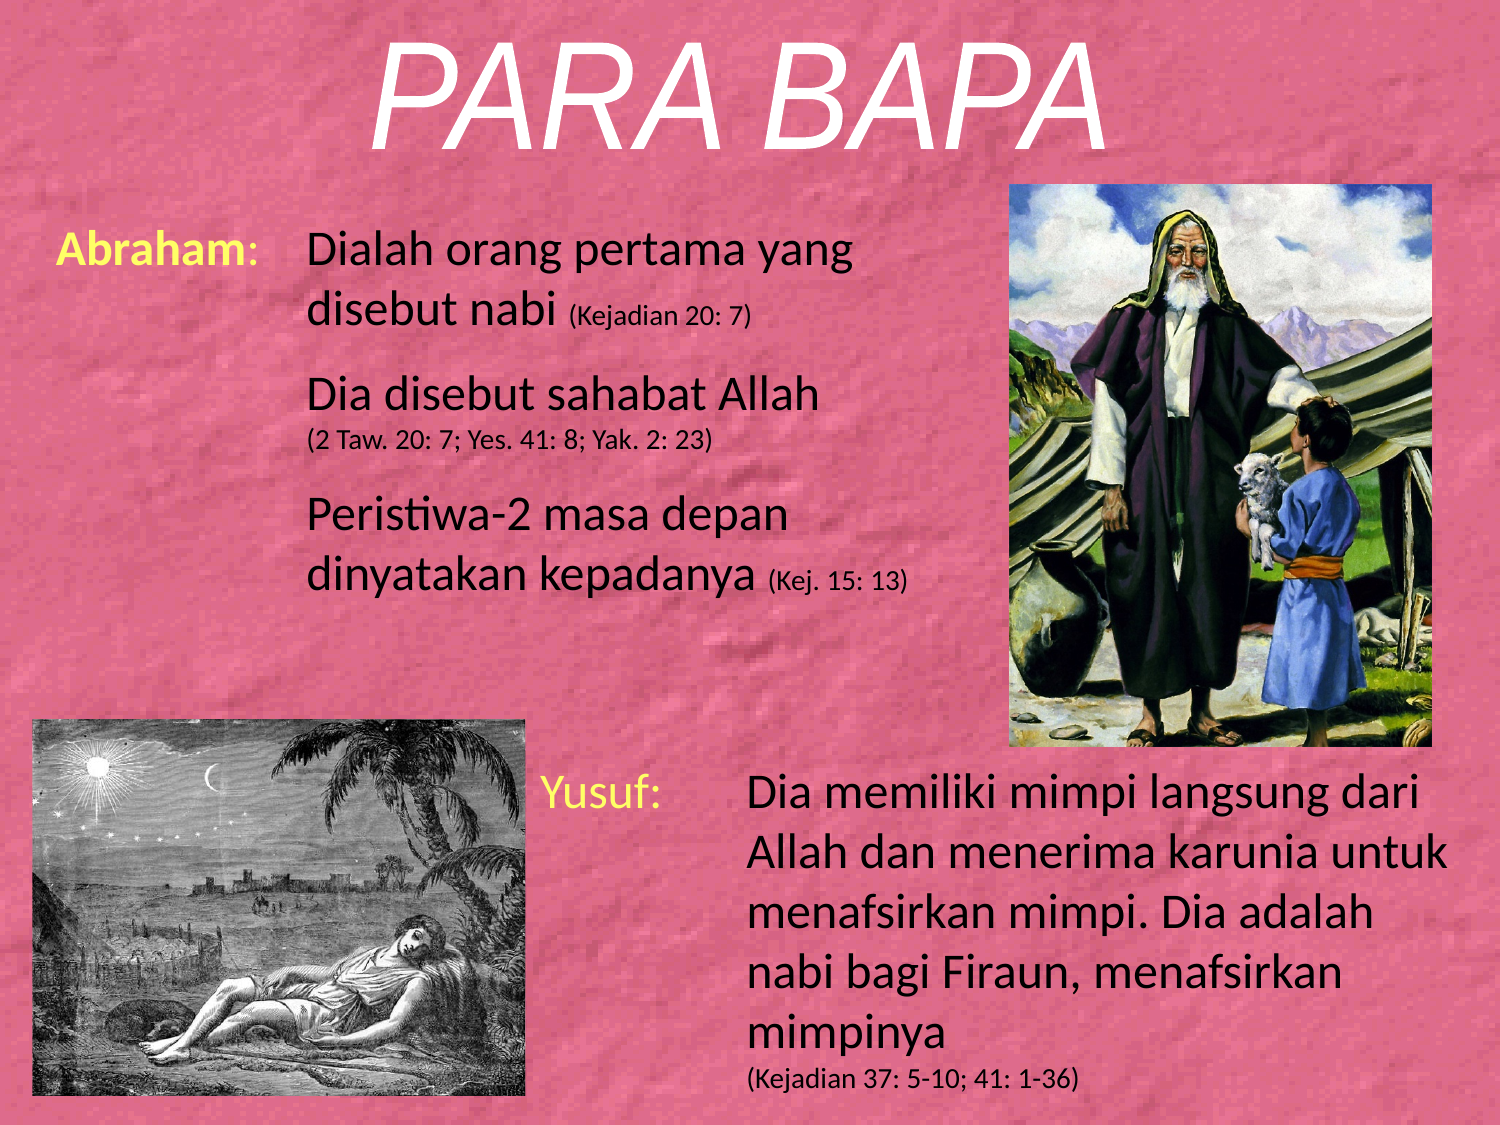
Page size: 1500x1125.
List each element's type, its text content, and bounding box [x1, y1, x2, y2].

picture [0, 0, 1500, 1125]
text_box Abraham: Dialah orang pertama yang disebut nabi (Kejadian 20: 7) Dia disebut sahabat Allah (2 Taw. 20: 7; Yes. 41: 8; Yak. 2: 23) Peristiwa-2 masa depan dinyatakan kepadanya (Kej. 15: 13) [41, 207, 999, 608]
text_box Yusuf: Dia memiliki mimpi langsung dari Allah dan menerima karunia untuk menafsirkan mimpi. Dia adalah nabi bagi Firaun, menafsirkan mimpinya (Kejadian 37: 5-10; 41: 1-36) [527, 751, 1483, 1102]
